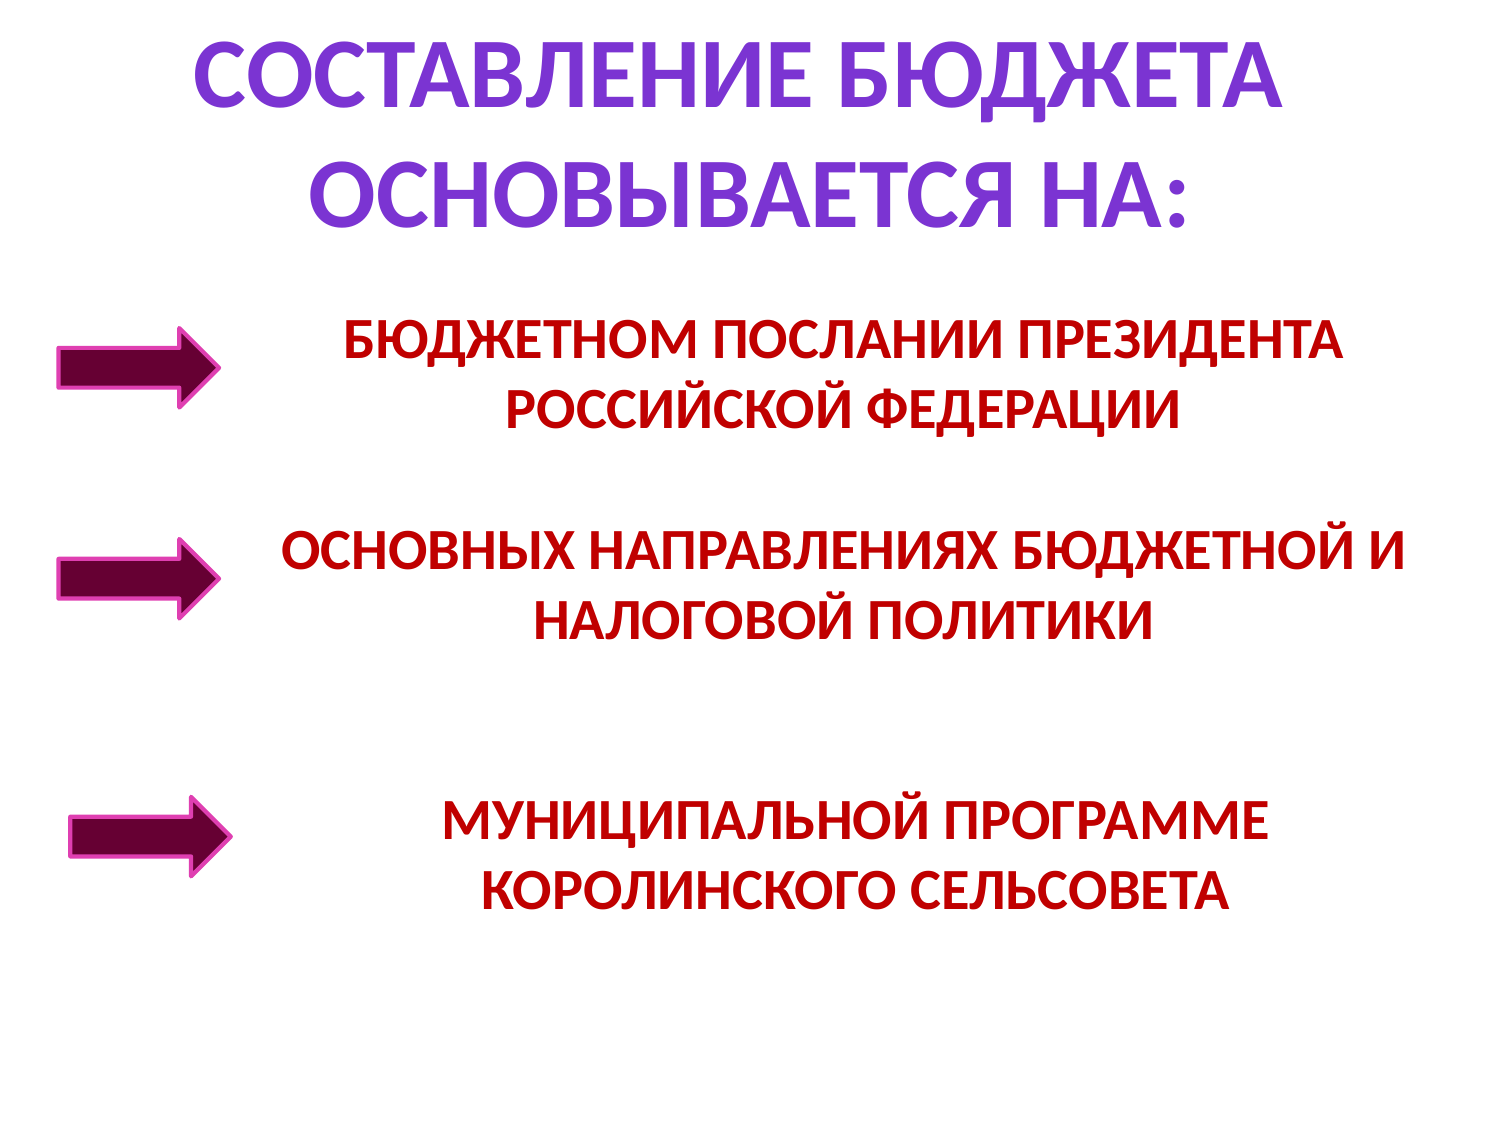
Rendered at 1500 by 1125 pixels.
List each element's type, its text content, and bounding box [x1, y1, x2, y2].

text_box [56, 326, 222, 410]
text_box Составление бюджета основывается на: [0, 0, 1500, 255]
text_box [56, 537, 222, 621]
text_box Муниципальной программе КОРОЛИНСКОГО сельсовета [257, 773, 1454, 929]
text_box Основных направлениях бюджетной и налоговой политики [246, 503, 1442, 659]
text_box Бюджетном послании Президента Российской Федерации [246, 292, 1442, 448]
text_box [68, 794, 233, 879]
